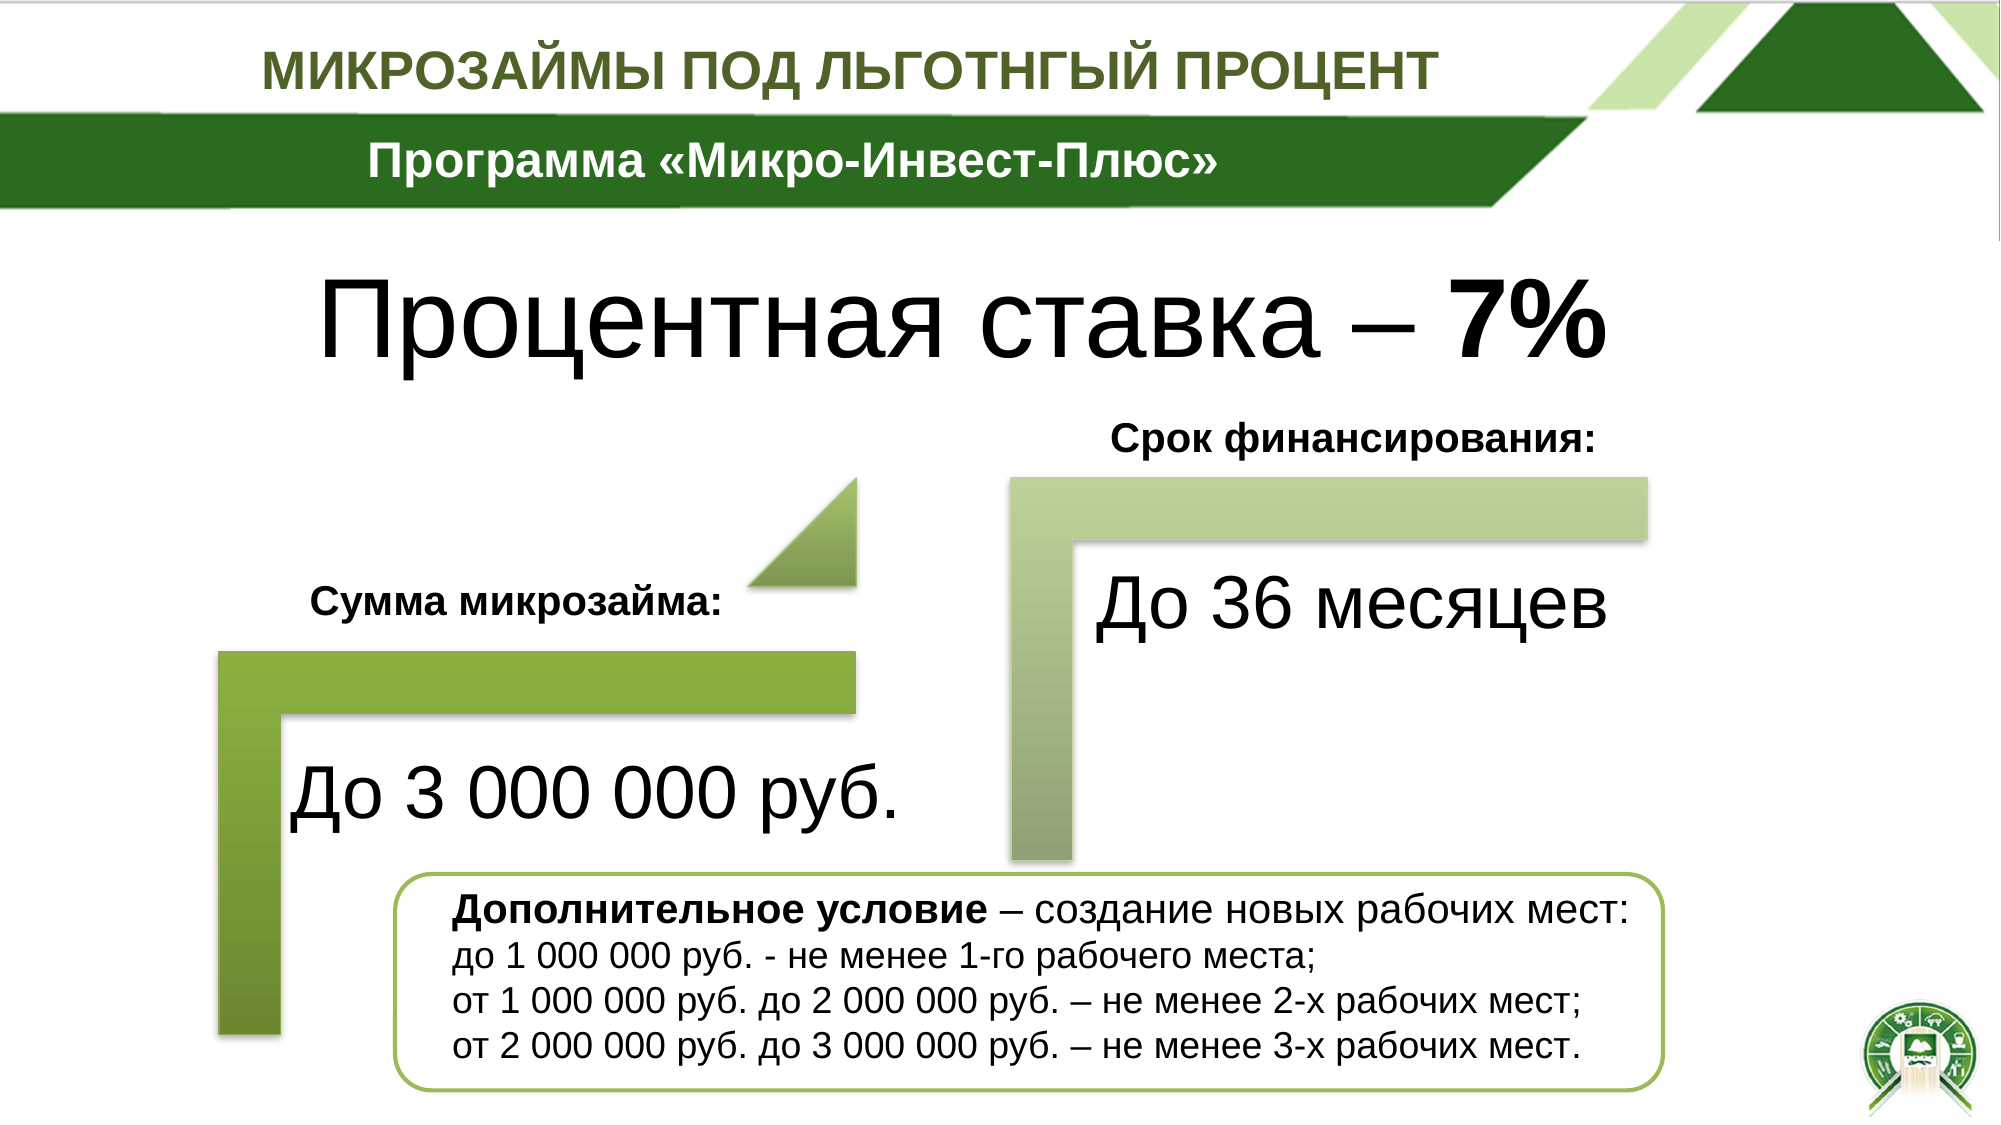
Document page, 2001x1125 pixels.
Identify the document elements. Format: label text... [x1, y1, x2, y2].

picture [1850, 999, 1993, 1117]
text_box Процентная ставка – 7% [301, 253, 1624, 388]
picture [0, 0, 2000, 242]
text_box Дополнительное условие – создание новых рабочих мест: до 1 000 000 руб. - не менее 1-го рабочего места; от 1 000 000 руб. до 2 000 000 руб. – не менее 2-х рабочих мест; от 2 000 000 руб. до 3 000 000 руб. – не менее 3-х рабочих мест. [1654, 874, 1750, 1124]
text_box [192, 403, 1650, 1125]
